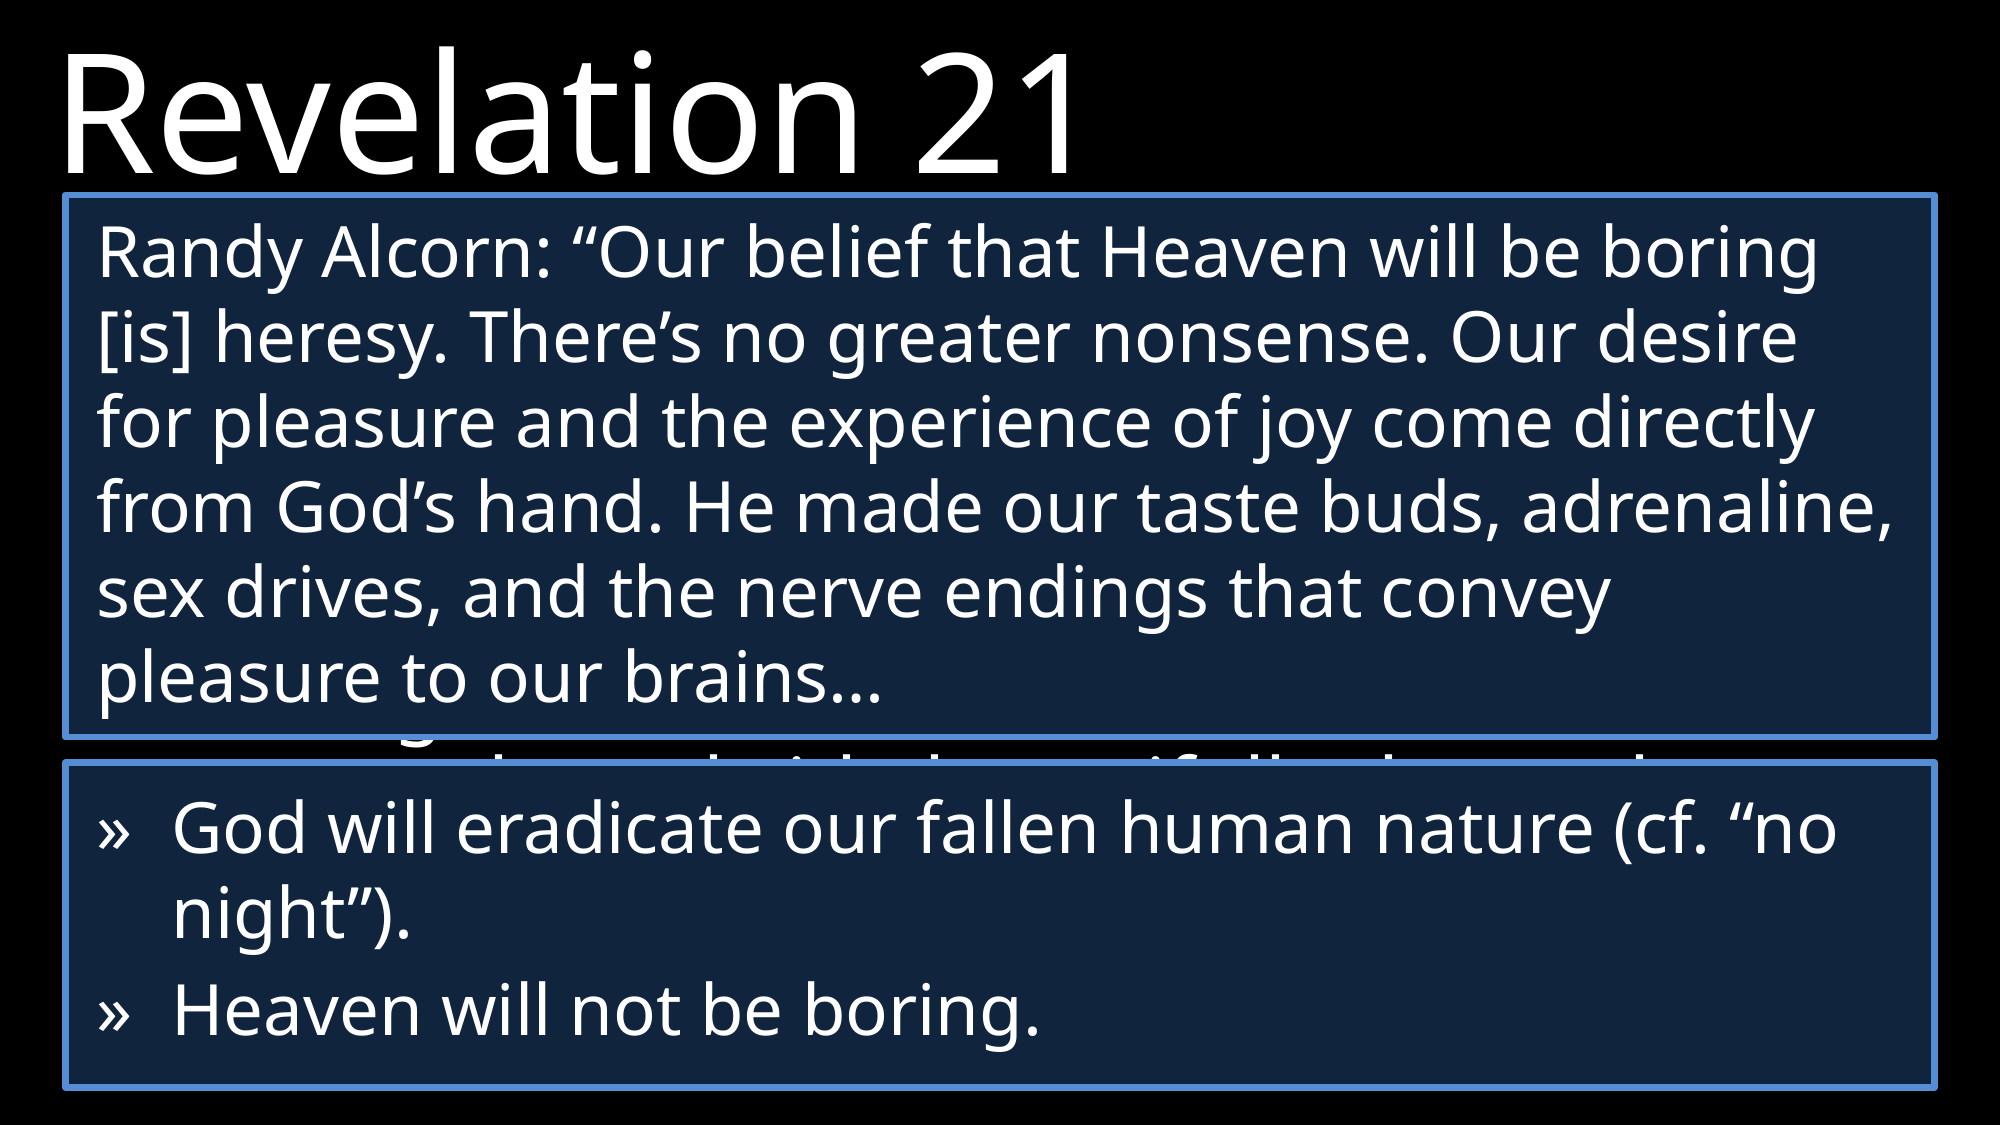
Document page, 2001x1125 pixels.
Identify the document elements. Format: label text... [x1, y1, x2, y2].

text_box [65, 194, 1935, 738]
text_box 1 Then I saw “a new heaven and a new earth,” for the first heaven and the first earth had passed away, and there was no longer any sea. 2 I saw the Holy City, the new Jerusalem, coming down out of heaven from God, prepared as a bride beautifully dressed for her husband. [50, 215, 1750, 929]
text_box Revelation 21 [37, 0, 1838, 215]
text_box [65, 762, 1935, 1088]
text_box » God will eradicate our fallen human nature (cf. “no night”). » Heaven will not be boring. [81, 774, 1919, 1057]
text_box Randy Alcorn: “Our belief that Heaven will be boring [is] heresy. There’s no greater nonsense. Our desire for pleasure and the experience of joy come directly from God’s hand. He made our taste buds, adrenaline, sex drives, and the nerve endings that convey pleasure to our brains… [81, 199, 1919, 724]
